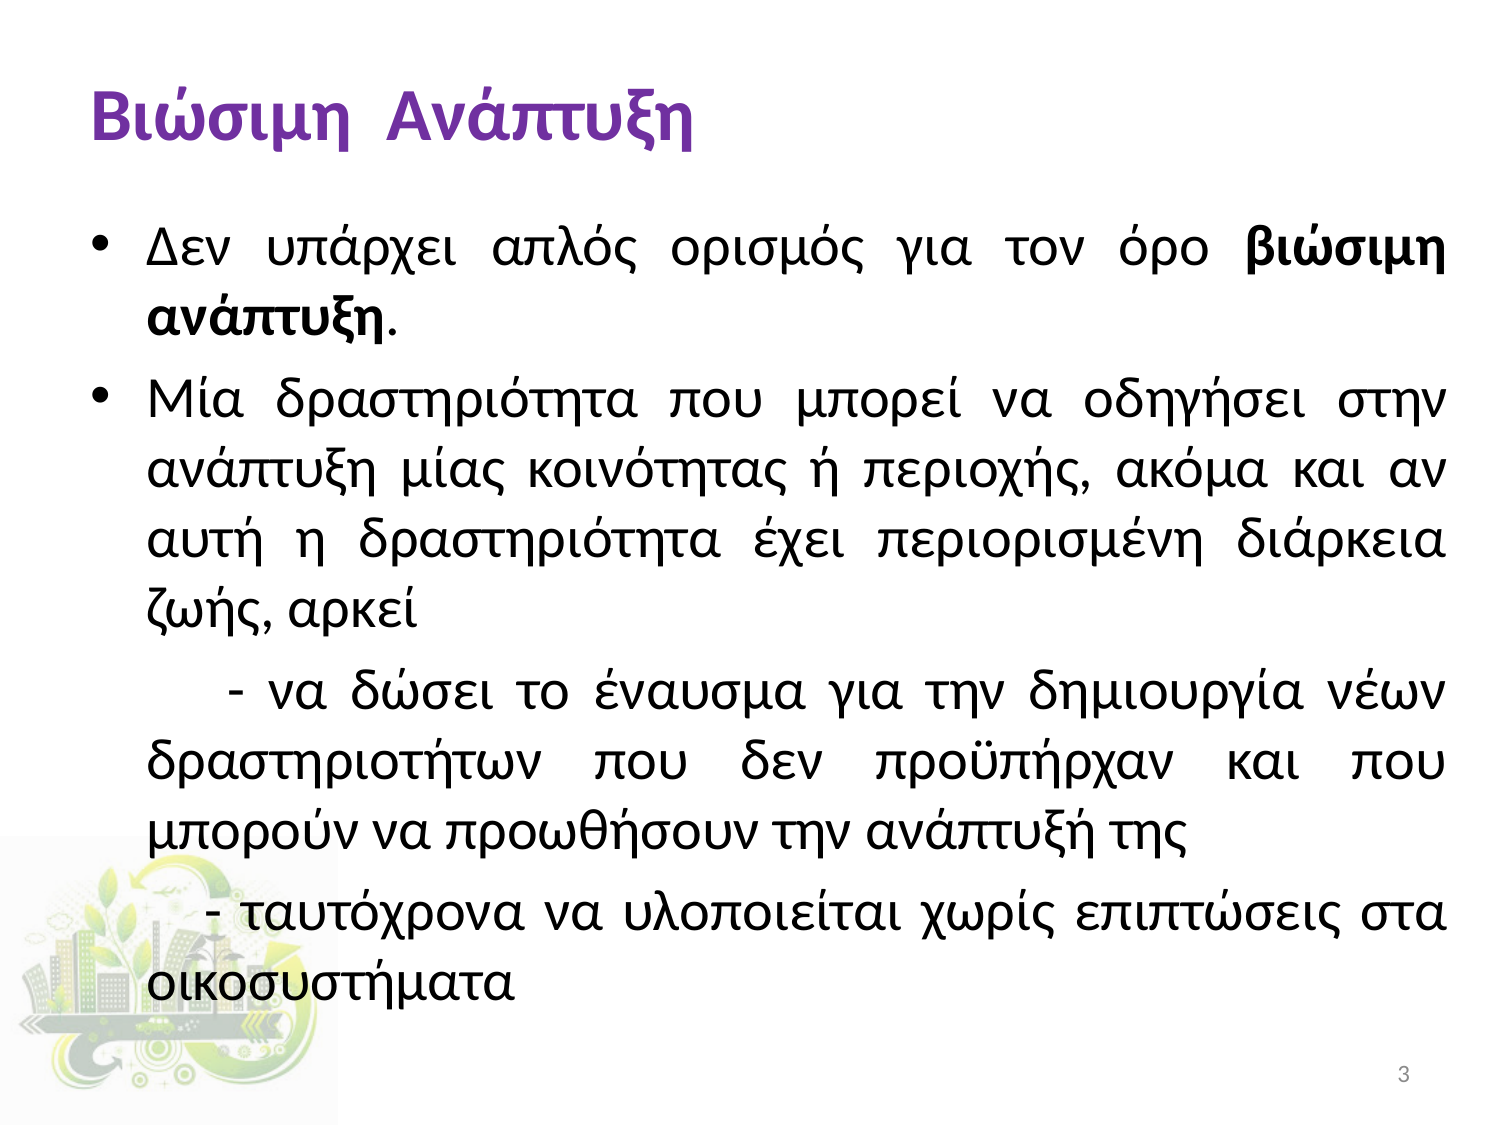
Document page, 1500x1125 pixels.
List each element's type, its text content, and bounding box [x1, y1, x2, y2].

picture [0, 835, 338, 1125]
title Βιώσιμη Ανάπτυξη [75, 45, 1425, 175]
list Δεν υπάρχει απλός ορισμός για τον όρο βιώσιμη ανάπτυξη. Μία δραστηριότητα που μπορεί να οδηγήσει στην ανάπτυξη μίας κοινότητας ή περιοχής, ακόμα και αν αυτή η δραστηριότητα έχει περιορισμένη διάρκεια ζωής, αρκεί - να δώσει το έναυσμα για την δημιουργία νέων δραστηριοτήτων που δεν προϋπήρχαν και που μπορούν να προωθήσουν την ανάπτυξή της - ταυτόχρονα να υλοποιείται χωρίς επιπτώσεις στα οικοσυστήματα [75, 200, 1463, 943]
slide_number 3 [1074, 1042, 1425, 1103]
